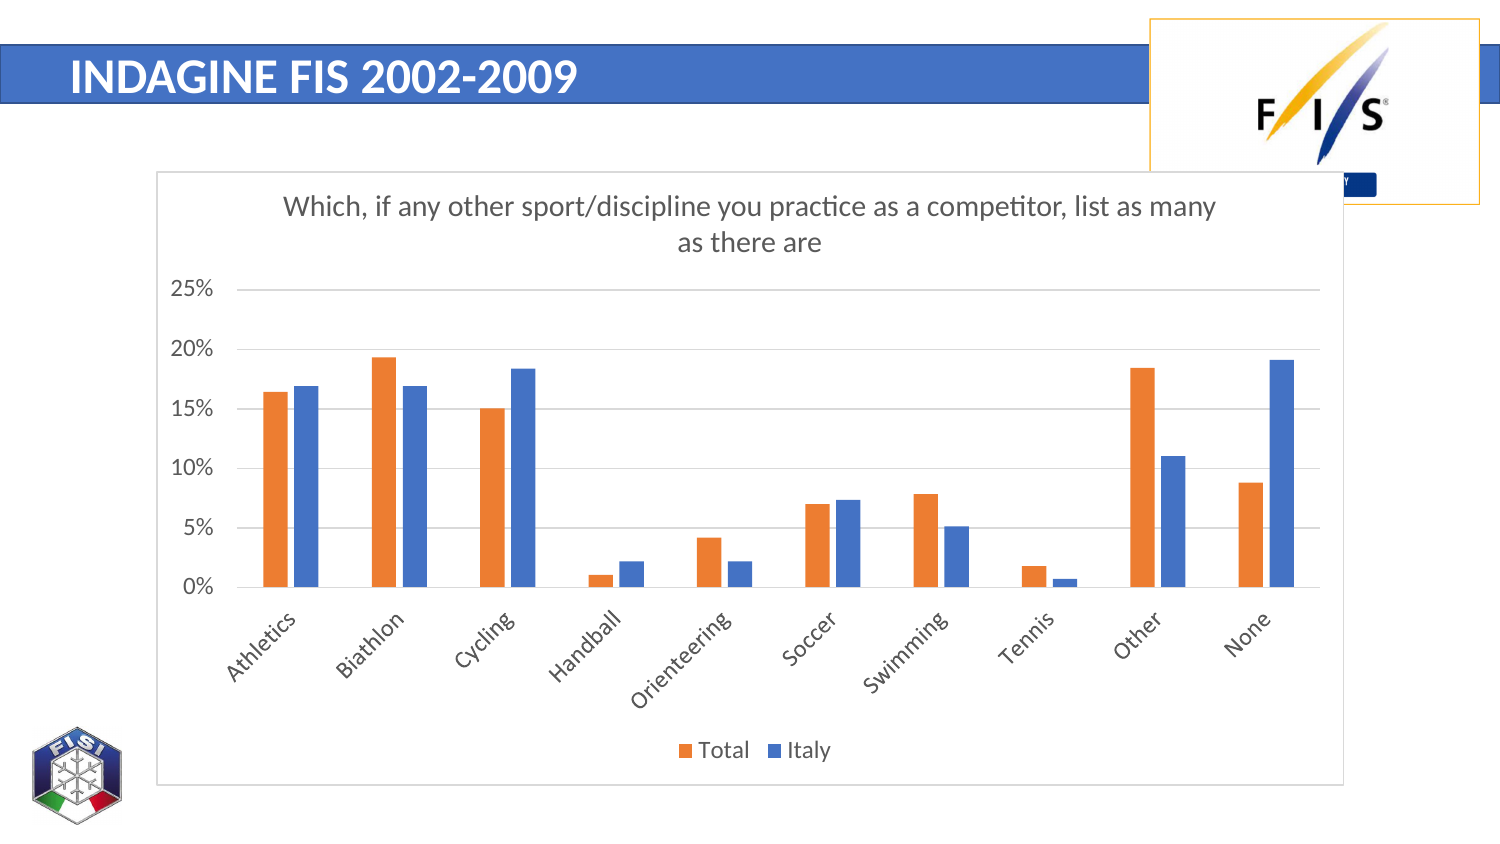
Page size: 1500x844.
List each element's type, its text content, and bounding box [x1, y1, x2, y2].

picture [155, 18, 1480, 786]
text_box INDAGINE FIS 2002-2009 [54, 35, 991, 111]
picture [32, 726, 122, 825]
